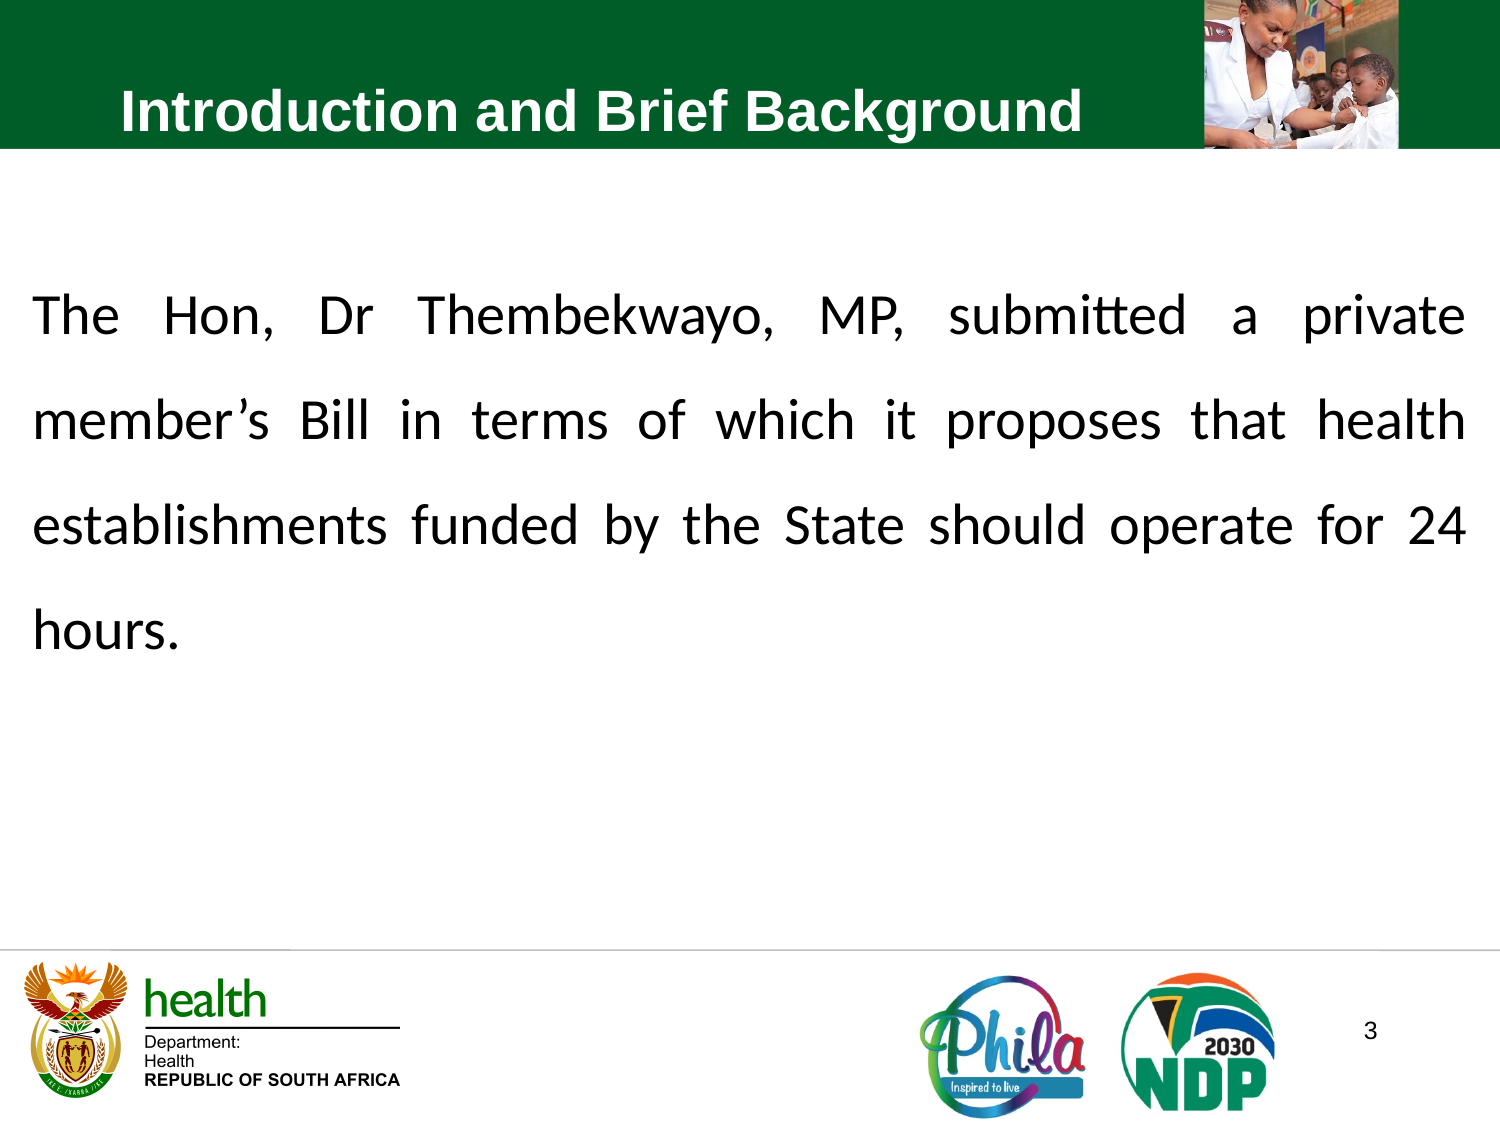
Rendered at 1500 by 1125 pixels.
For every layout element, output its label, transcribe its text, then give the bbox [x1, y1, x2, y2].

picture [1115, 962, 1290, 1006]
text_box [0, 148, 1500, 328]
title 3 [620, 1006, 1400, 1125]
picture [916, 972, 1092, 1006]
picture [1204, 0, 1399, 148]
text_box Introduction and Brief Background [105, 54, 1164, 151]
picture [24, 962, 400, 1098]
text_box The Hon, Dr Thembekwayo, MP, submitted a private member’s Bill in terms of which it proposes that health establishments funded by the State should operate for 24 hours. [17, 233, 1483, 669]
